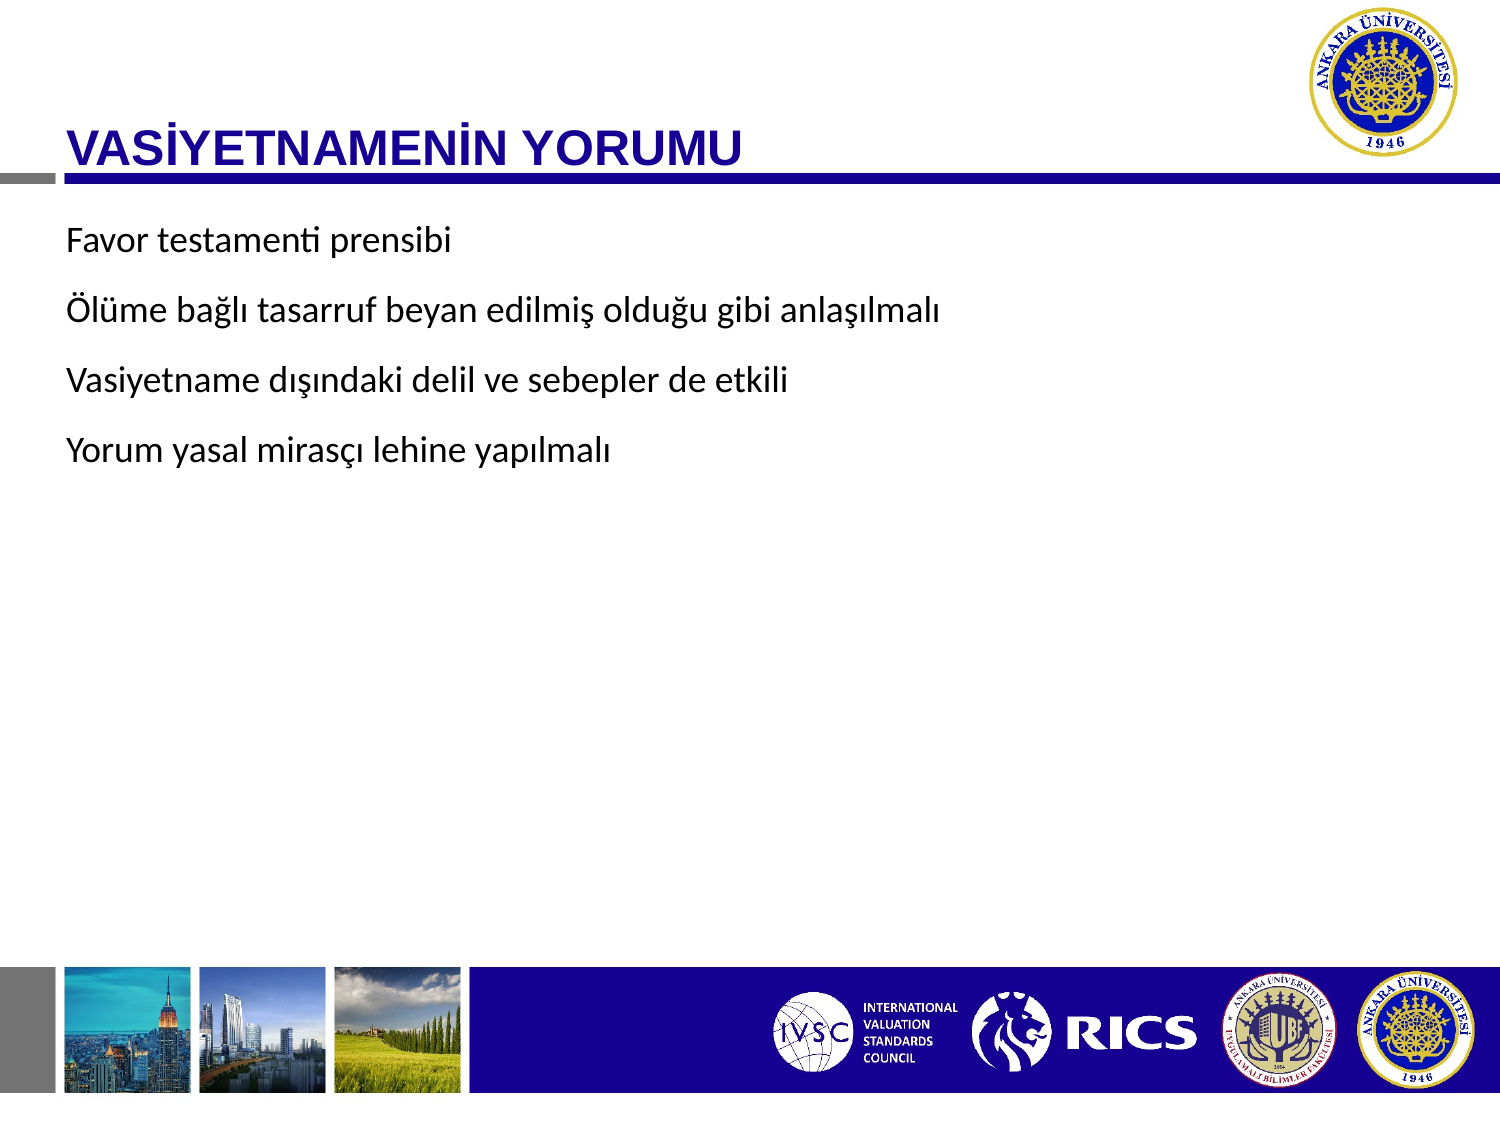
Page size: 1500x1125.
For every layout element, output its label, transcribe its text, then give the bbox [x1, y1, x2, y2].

text_box Favor testamenti prensibi Ölüme bağlı tasarruf beyan edilmiş olduğu gibi anlaşılmalı Vasiyetname dışındaki delil ve sebepler de etkili Yorum yasal mirasçı lehine yapılmalı [51, 207, 1449, 673]
picture [0, 0, 1500, 106]
text_box [0, 106, 1500, 167]
picture [0, 167, 1500, 1125]
text_box VASİYETNAMENİN YORUMU [51, 115, 1449, 185]
